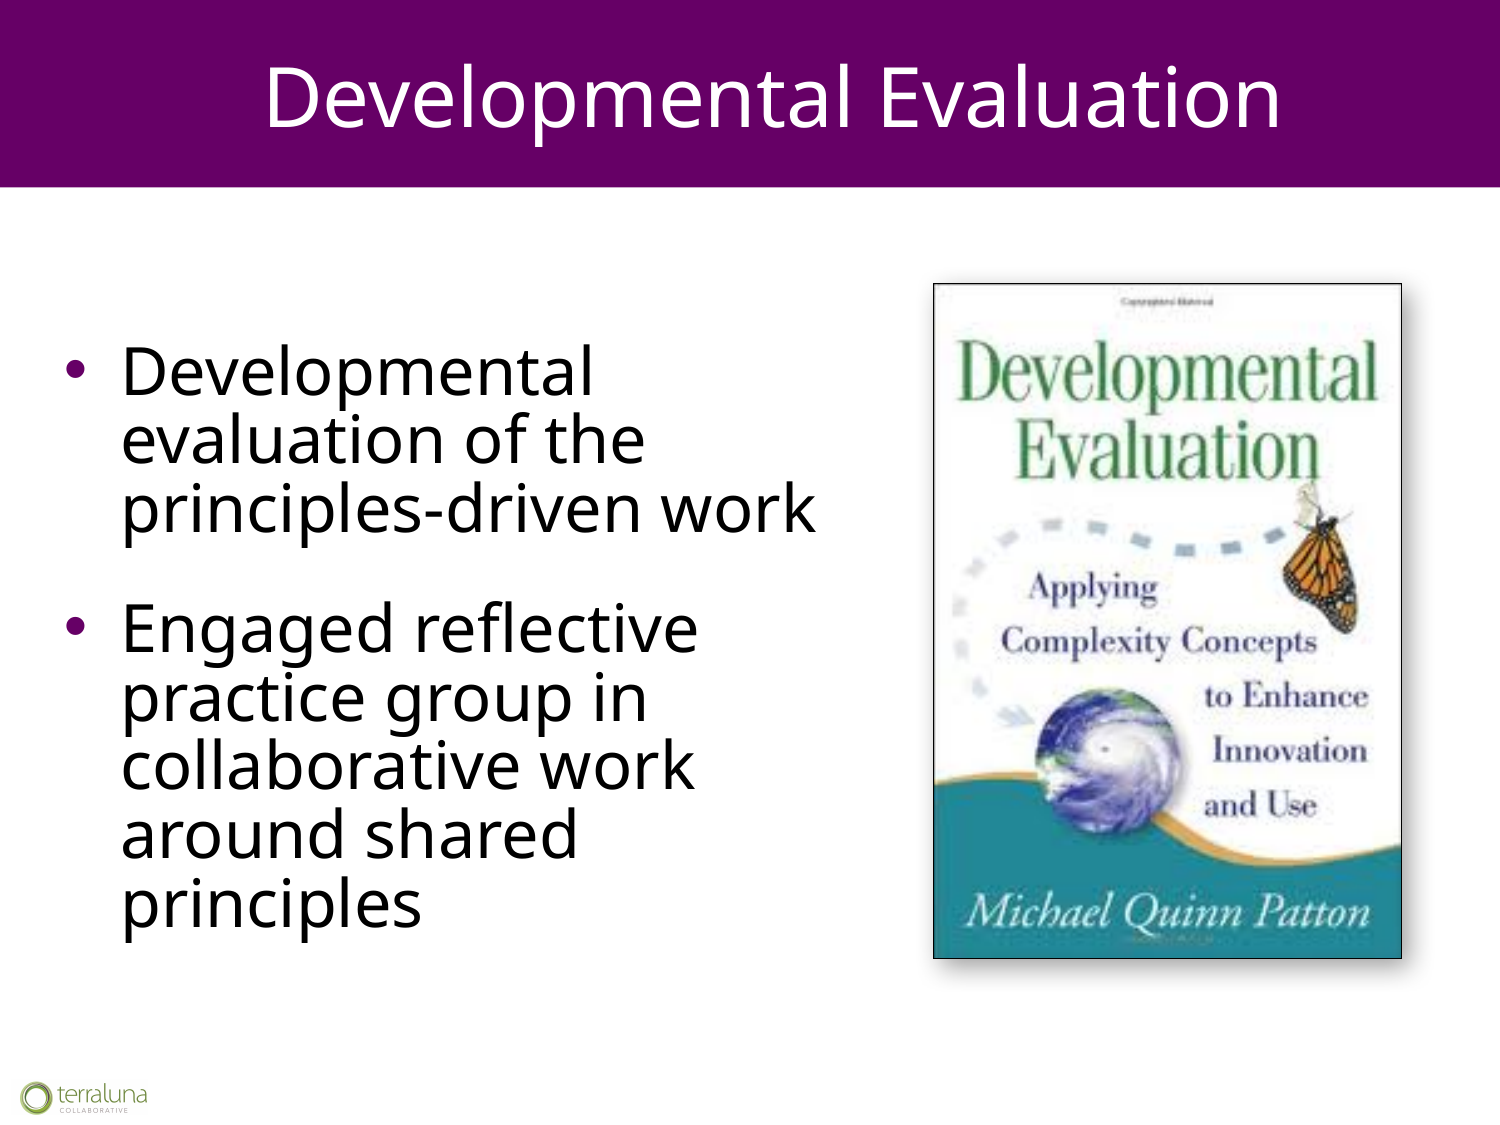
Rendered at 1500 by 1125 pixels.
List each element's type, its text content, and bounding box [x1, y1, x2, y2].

picture [932, 283, 1403, 959]
picture [11, 1079, 148, 1115]
text_box Developmental Evaluation [0, 0, 1500, 188]
text_box Developmental evaluation of the principles-driven work Engaged reflective practice group in collaborative work around shared principles [48, 332, 907, 945]
